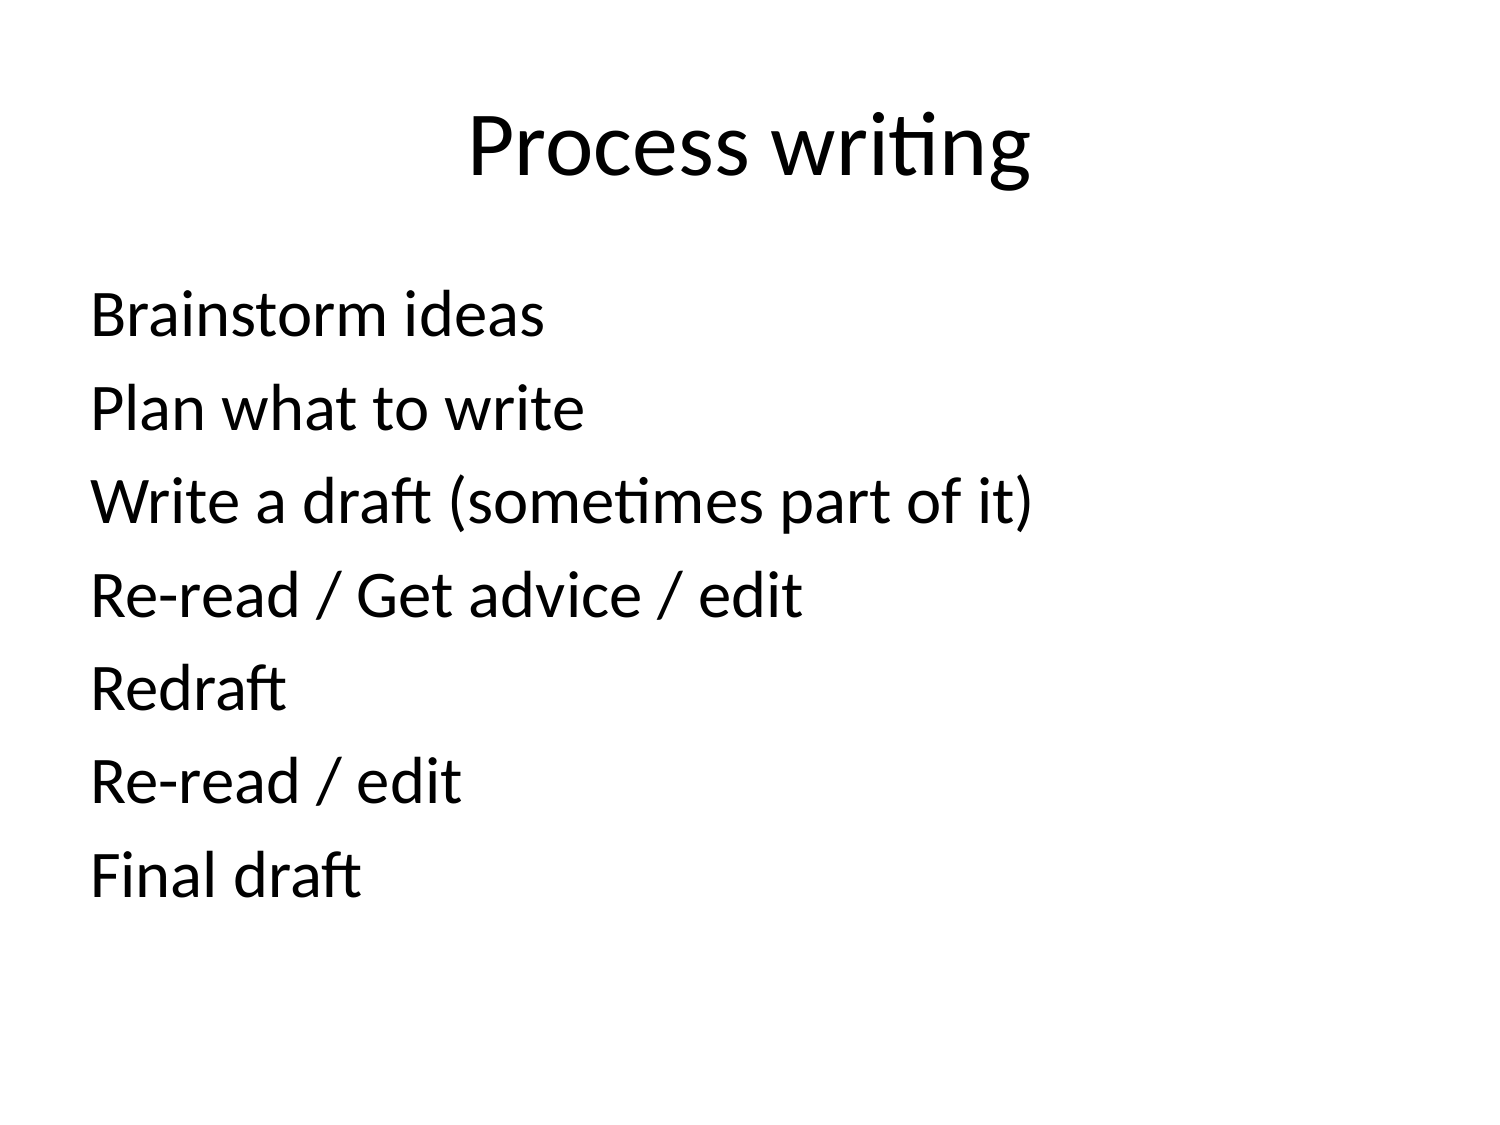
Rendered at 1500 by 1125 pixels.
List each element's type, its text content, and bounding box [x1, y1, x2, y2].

list Brainstorm ideas Plan what to write Write a draft (sometimes part of it) Re-read / Get advice / edit Redraft Re-read / edit Final draft [75, 262, 1425, 1005]
title Process writing [75, 45, 1425, 233]
